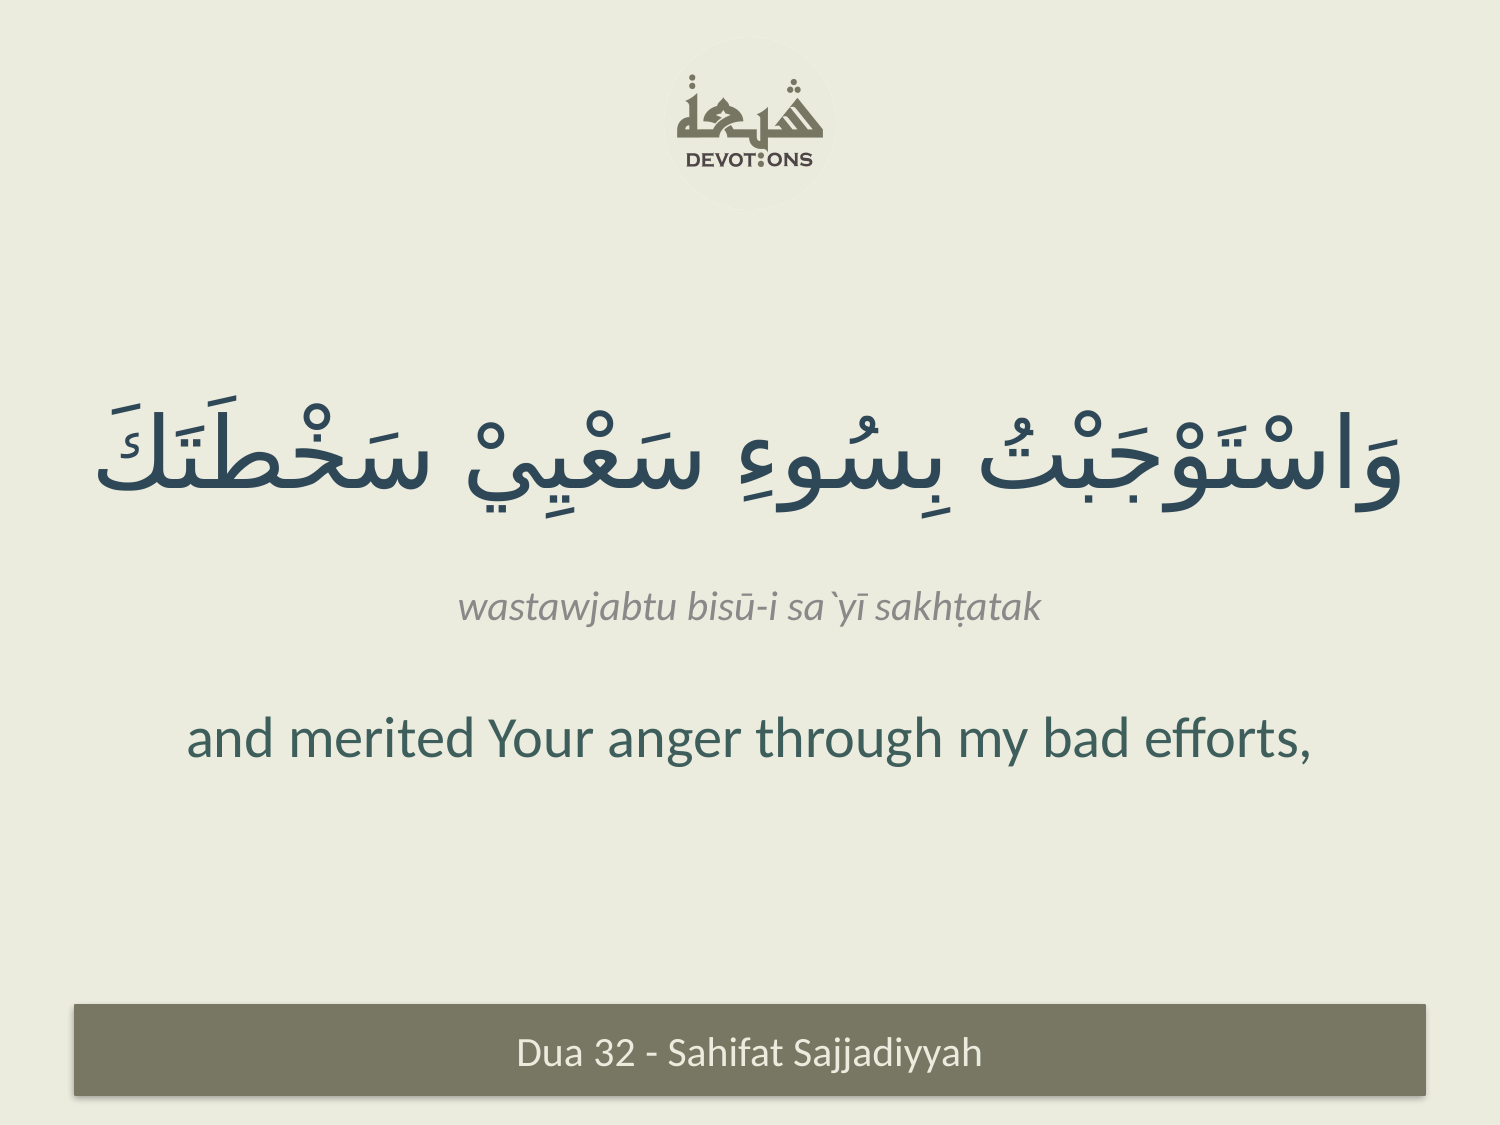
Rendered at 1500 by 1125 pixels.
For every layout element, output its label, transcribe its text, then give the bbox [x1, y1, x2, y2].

text_box وَاسْتَوْجَبْتُ بِسُوءِ سَعْيِيْ سَخْطَتَكَ wastawjabtu bisū-i sa`yī sakhṭatak and merited Your anger through my bad efforts, [74, 381, 1425, 776]
text_box [74, 1004, 1426, 1096]
picture [656, 29, 844, 218]
text_box Dua 32 - Sahifat Sajjadiyyah [501, 1017, 999, 1083]
